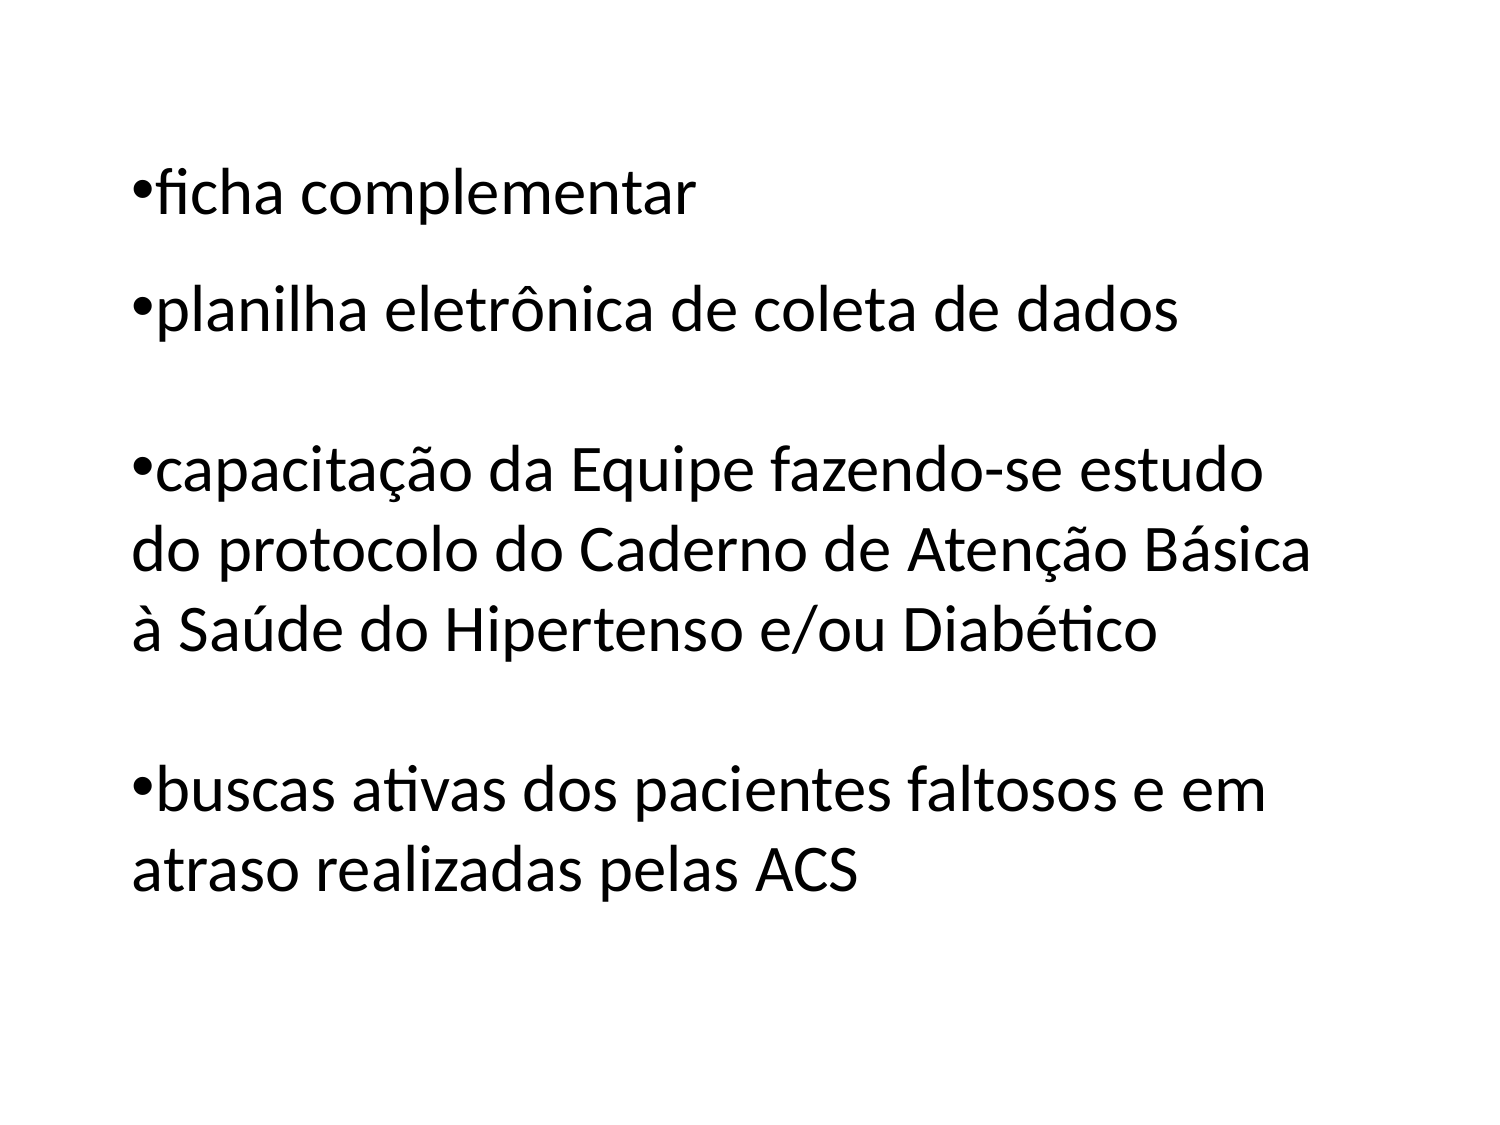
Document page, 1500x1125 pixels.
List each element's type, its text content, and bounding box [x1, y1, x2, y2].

text_box planilha eletrônica de coleta de dados capacitação da Equipe fazendo-se estudo do protocolo do Caderno de Atenção Básica à Saúde do Hipertenso e/ou Diabético buscas ativas dos pacientes faltosos e em atraso realizadas pelas ACS [117, 257, 1348, 973]
text_box ficha complementar [117, 140, 744, 236]
